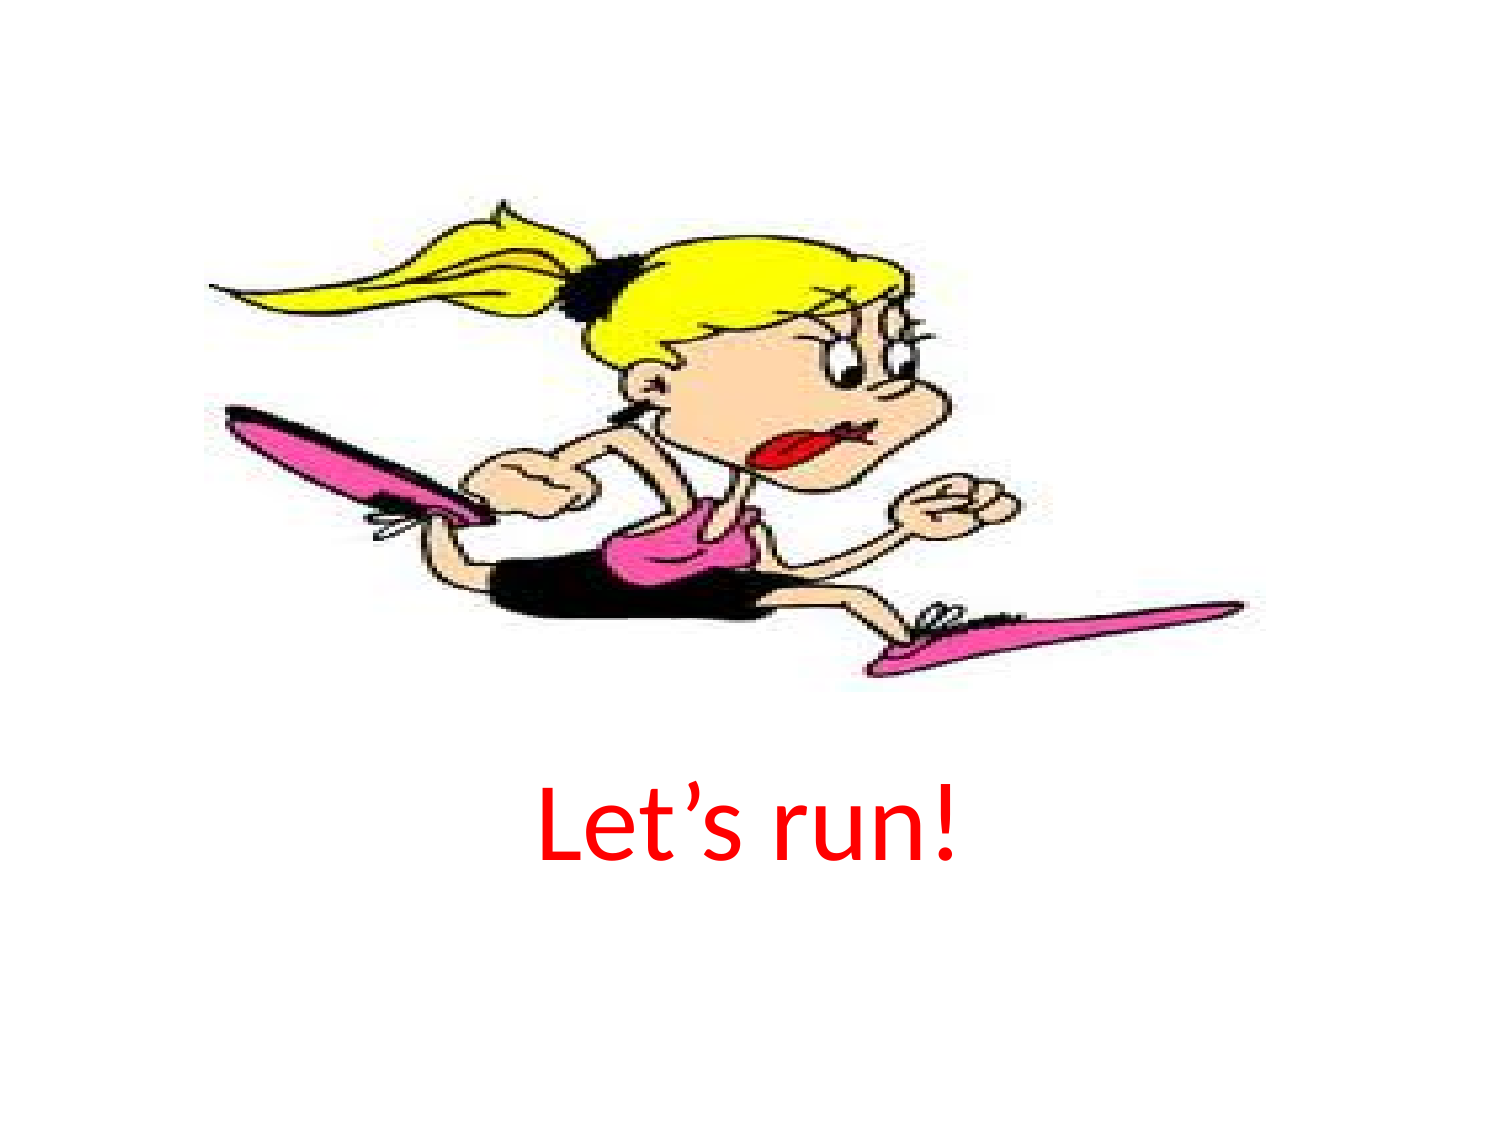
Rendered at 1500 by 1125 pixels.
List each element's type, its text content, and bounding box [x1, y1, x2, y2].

subtitle Let’s run! [225, 637, 1275, 925]
picture [204, 175, 1266, 692]
